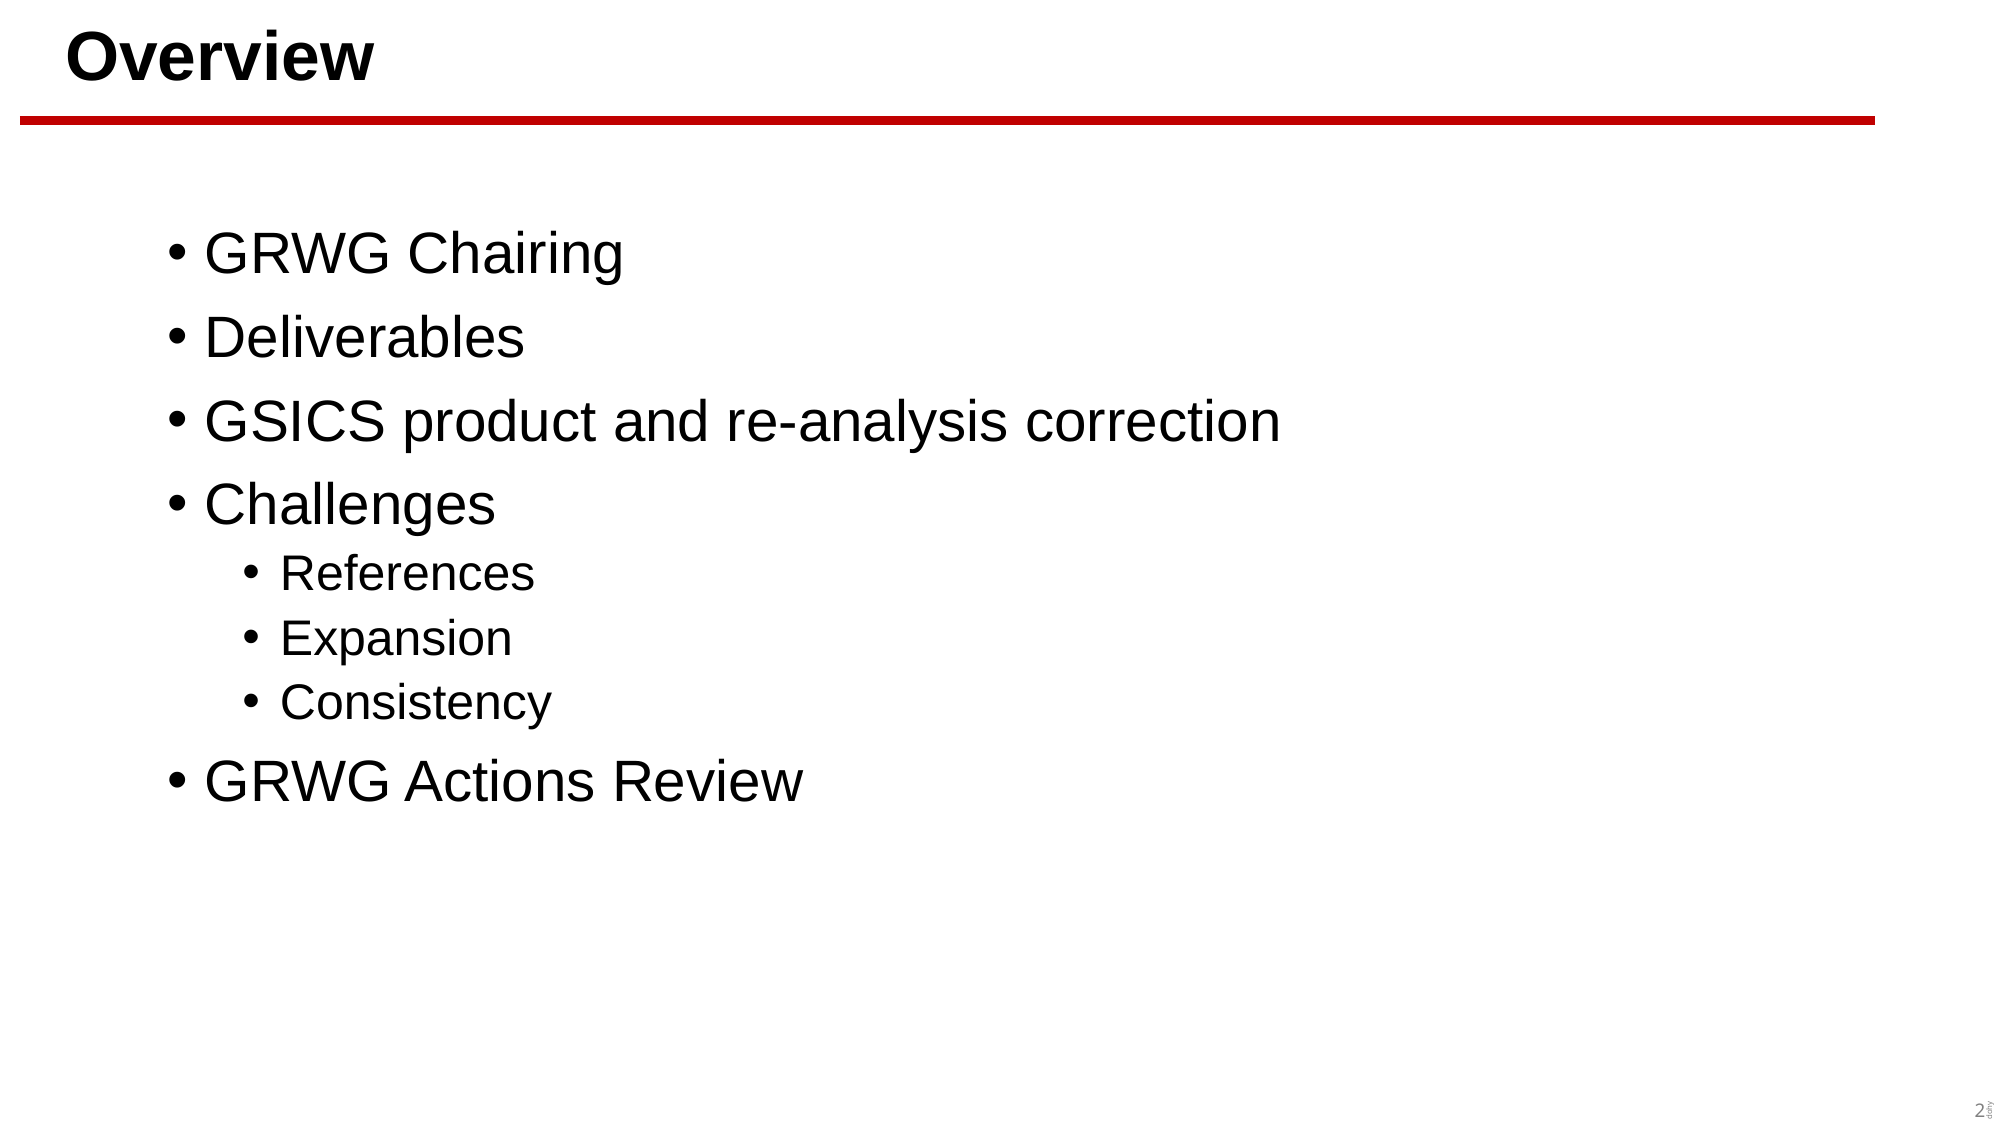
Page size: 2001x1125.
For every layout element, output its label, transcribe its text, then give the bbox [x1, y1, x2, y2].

title Overview [50, 12, 1775, 103]
list GRWG Chairing Deliverables GSICS product and re-analysis correction Challenges References Expansion Consistency GRWG Actions Review [152, 215, 1840, 959]
